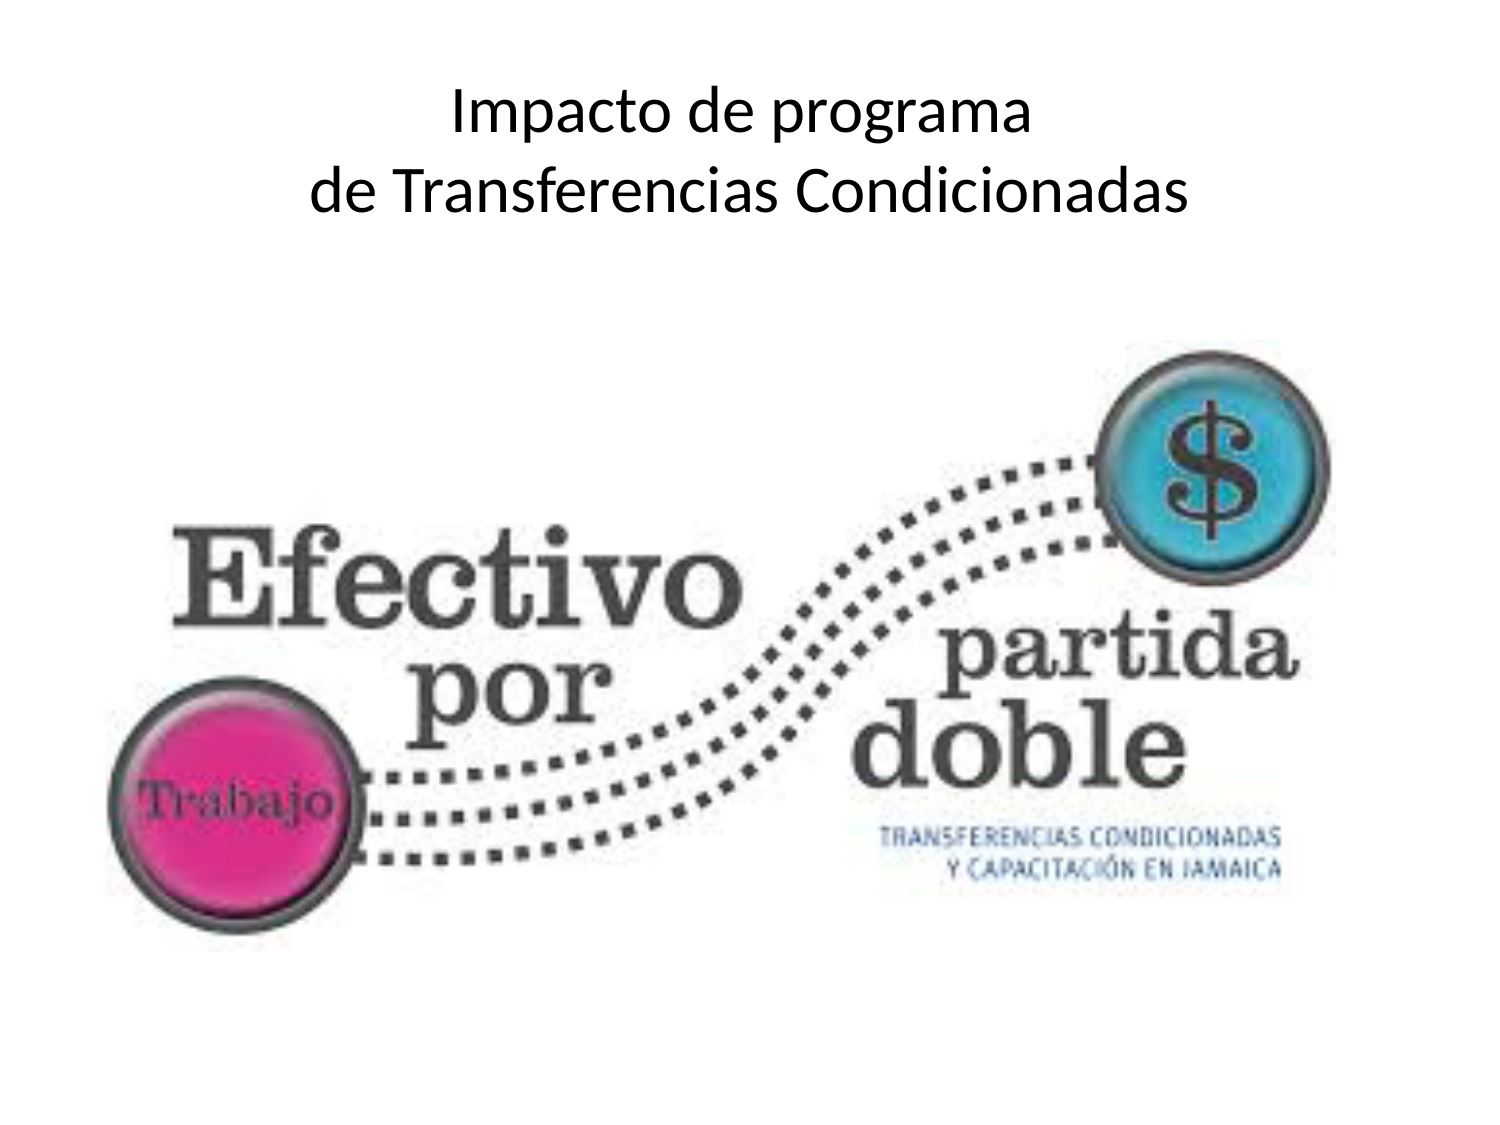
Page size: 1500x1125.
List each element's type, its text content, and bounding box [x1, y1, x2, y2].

picture [105, 340, 1336, 952]
text_box Impacto de programa de Transferencias Condicionadas [0, 58, 1500, 234]
